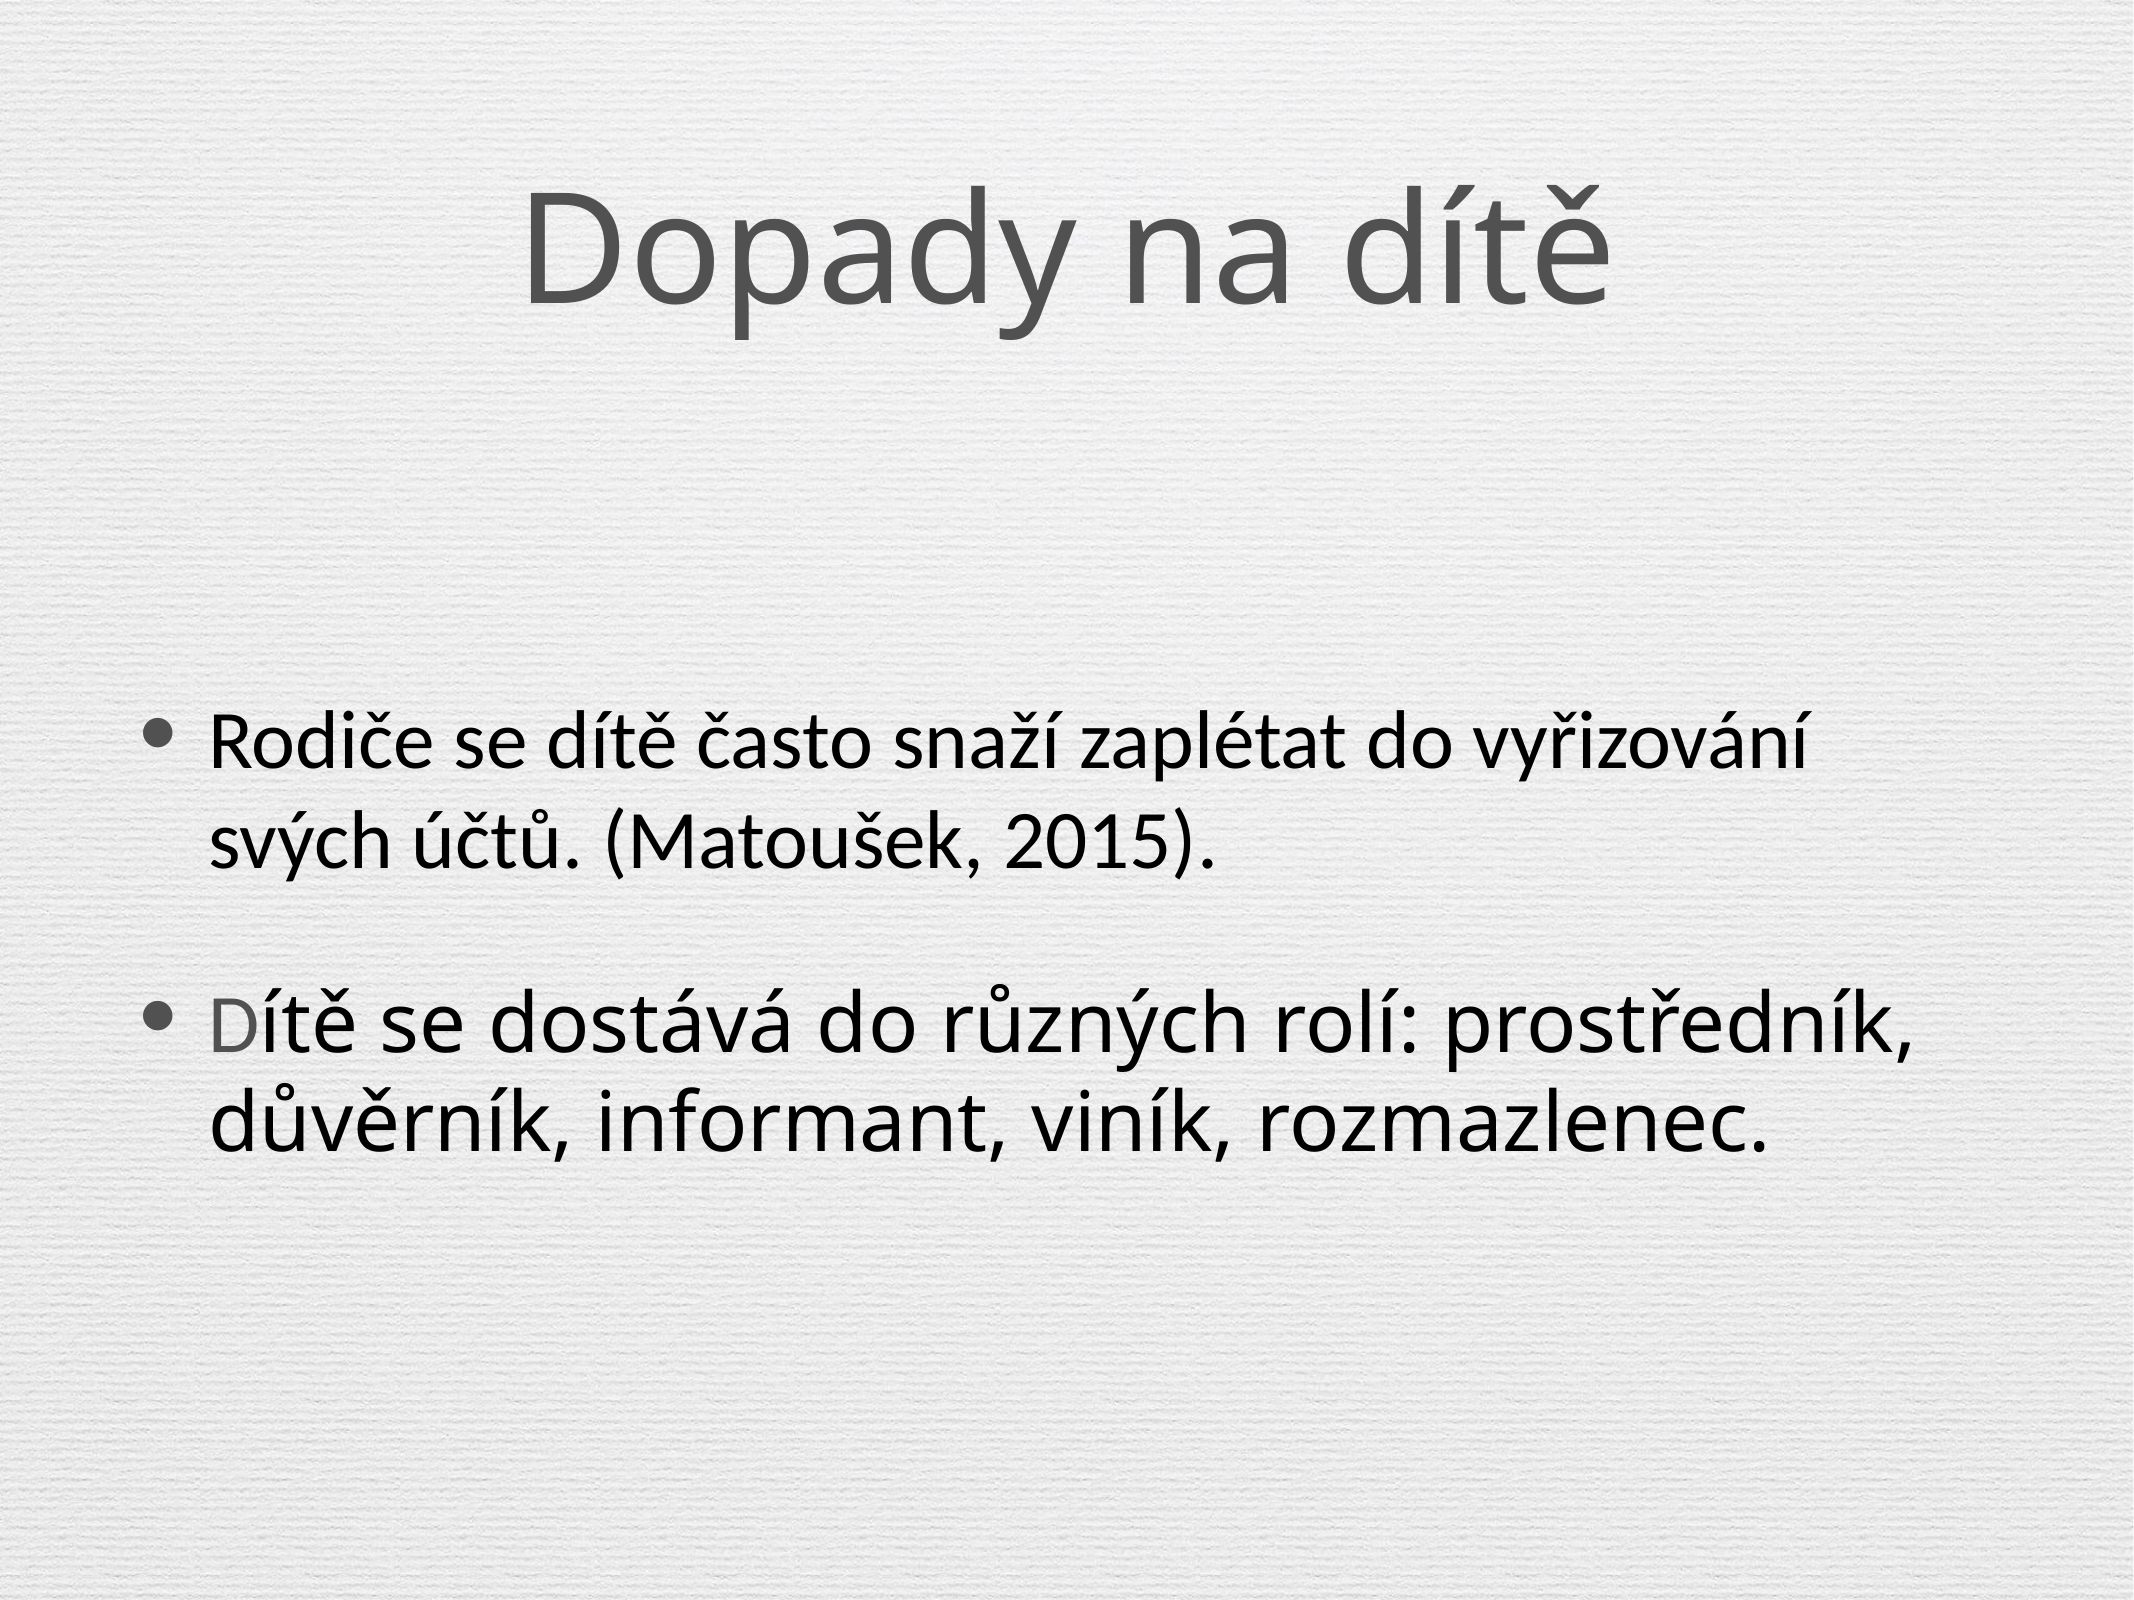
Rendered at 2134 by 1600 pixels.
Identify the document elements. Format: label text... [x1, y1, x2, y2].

title Dopady na dítě [129, 85, 2005, 398]
picture [0, 0, 2134, 1600]
list Rodiče se dítě často snaží zaplétat do vyřizování svých účtů. (Matoušek, 2015). Dítě se dostává do různých rolí: prostředník, důvěrník, informant, viník, rozmazlenec. [129, 458, 2005, 1396]
